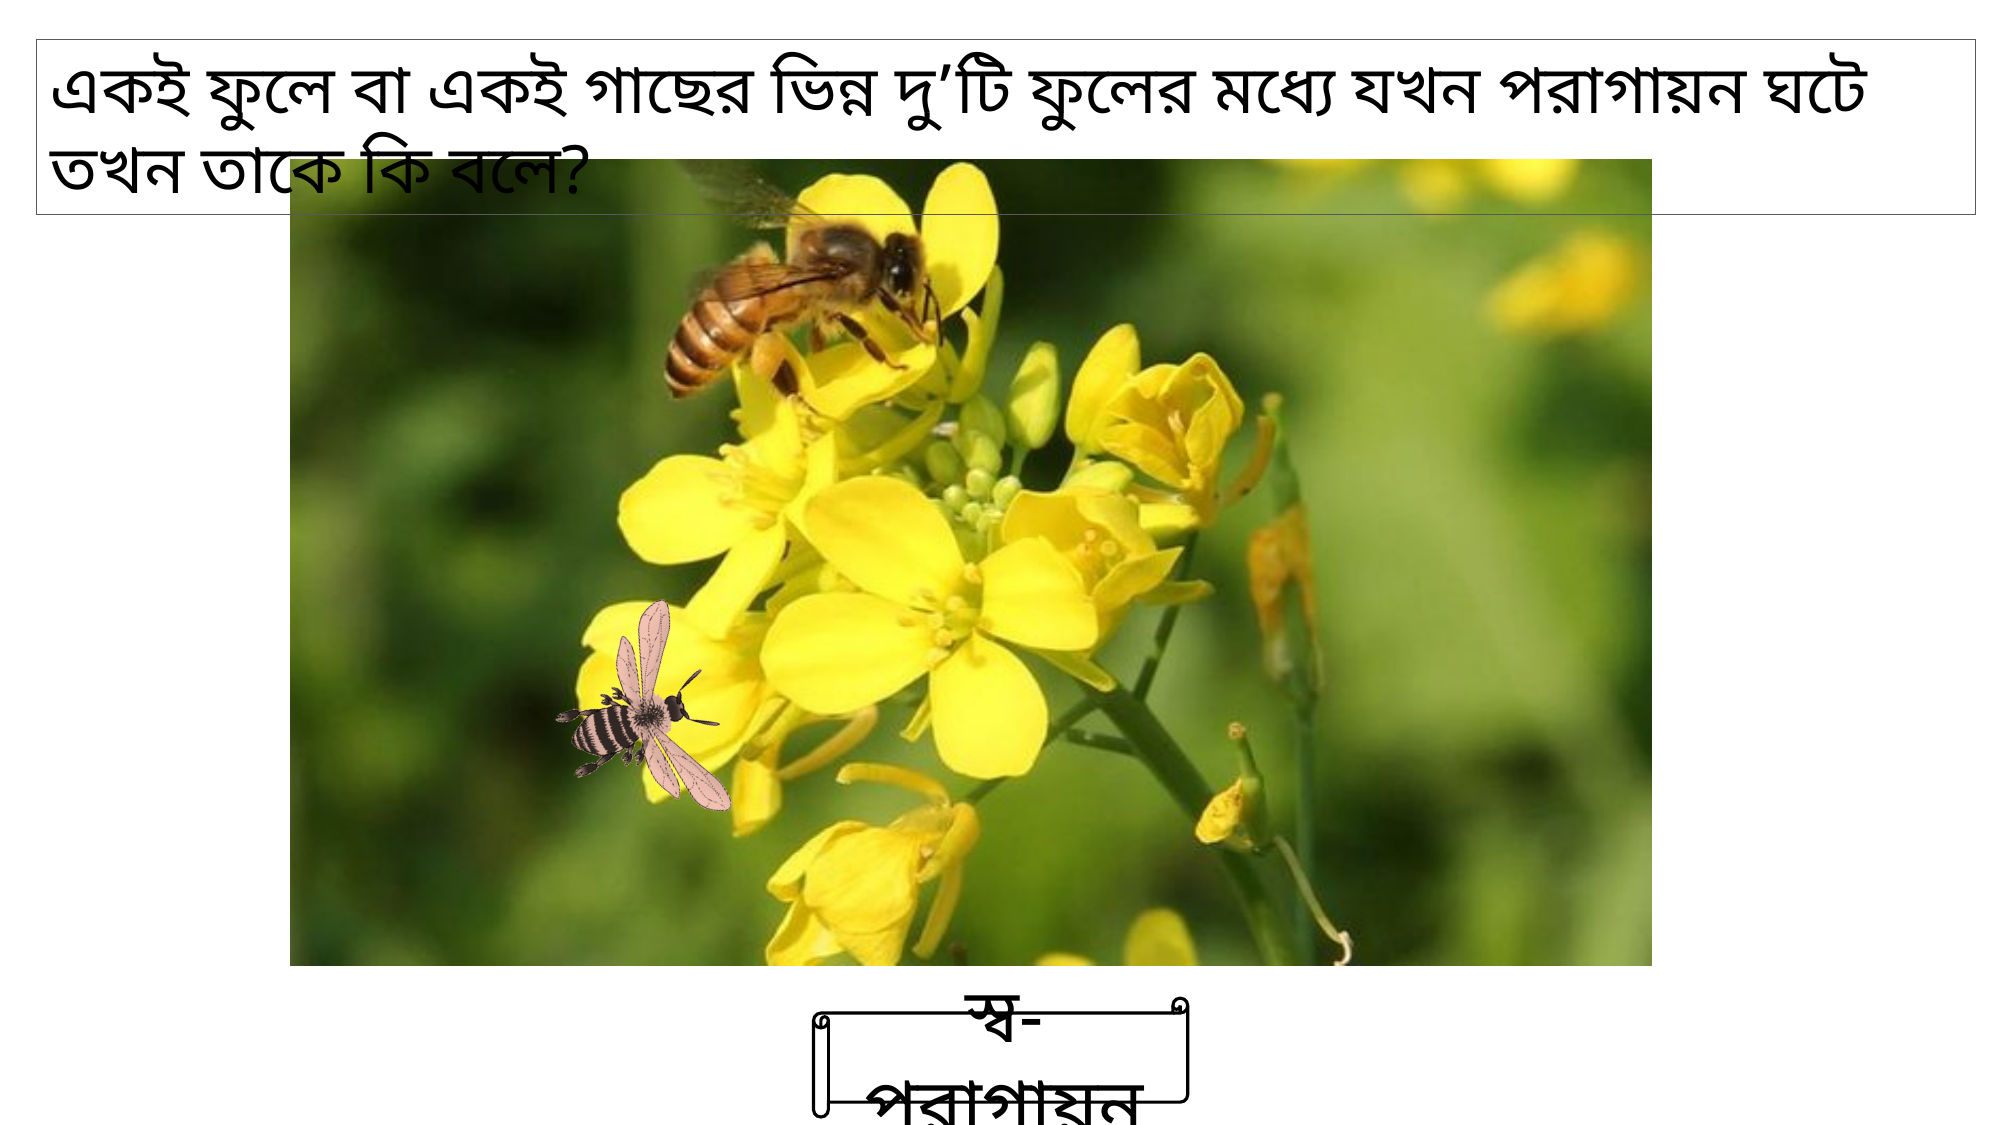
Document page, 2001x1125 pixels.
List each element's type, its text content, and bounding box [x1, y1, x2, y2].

text_box স্ব-পরাগায়ন [812, 997, 1189, 1119]
text_box একই ফুলে বা একই গাছের ভিন্ন দু’টি ফুলের মধ্যে যখন পরাগায়ন ঘটে তখন তাকে কি বলে? [36, 39, 1976, 215]
picture [289, 159, 1652, 966]
